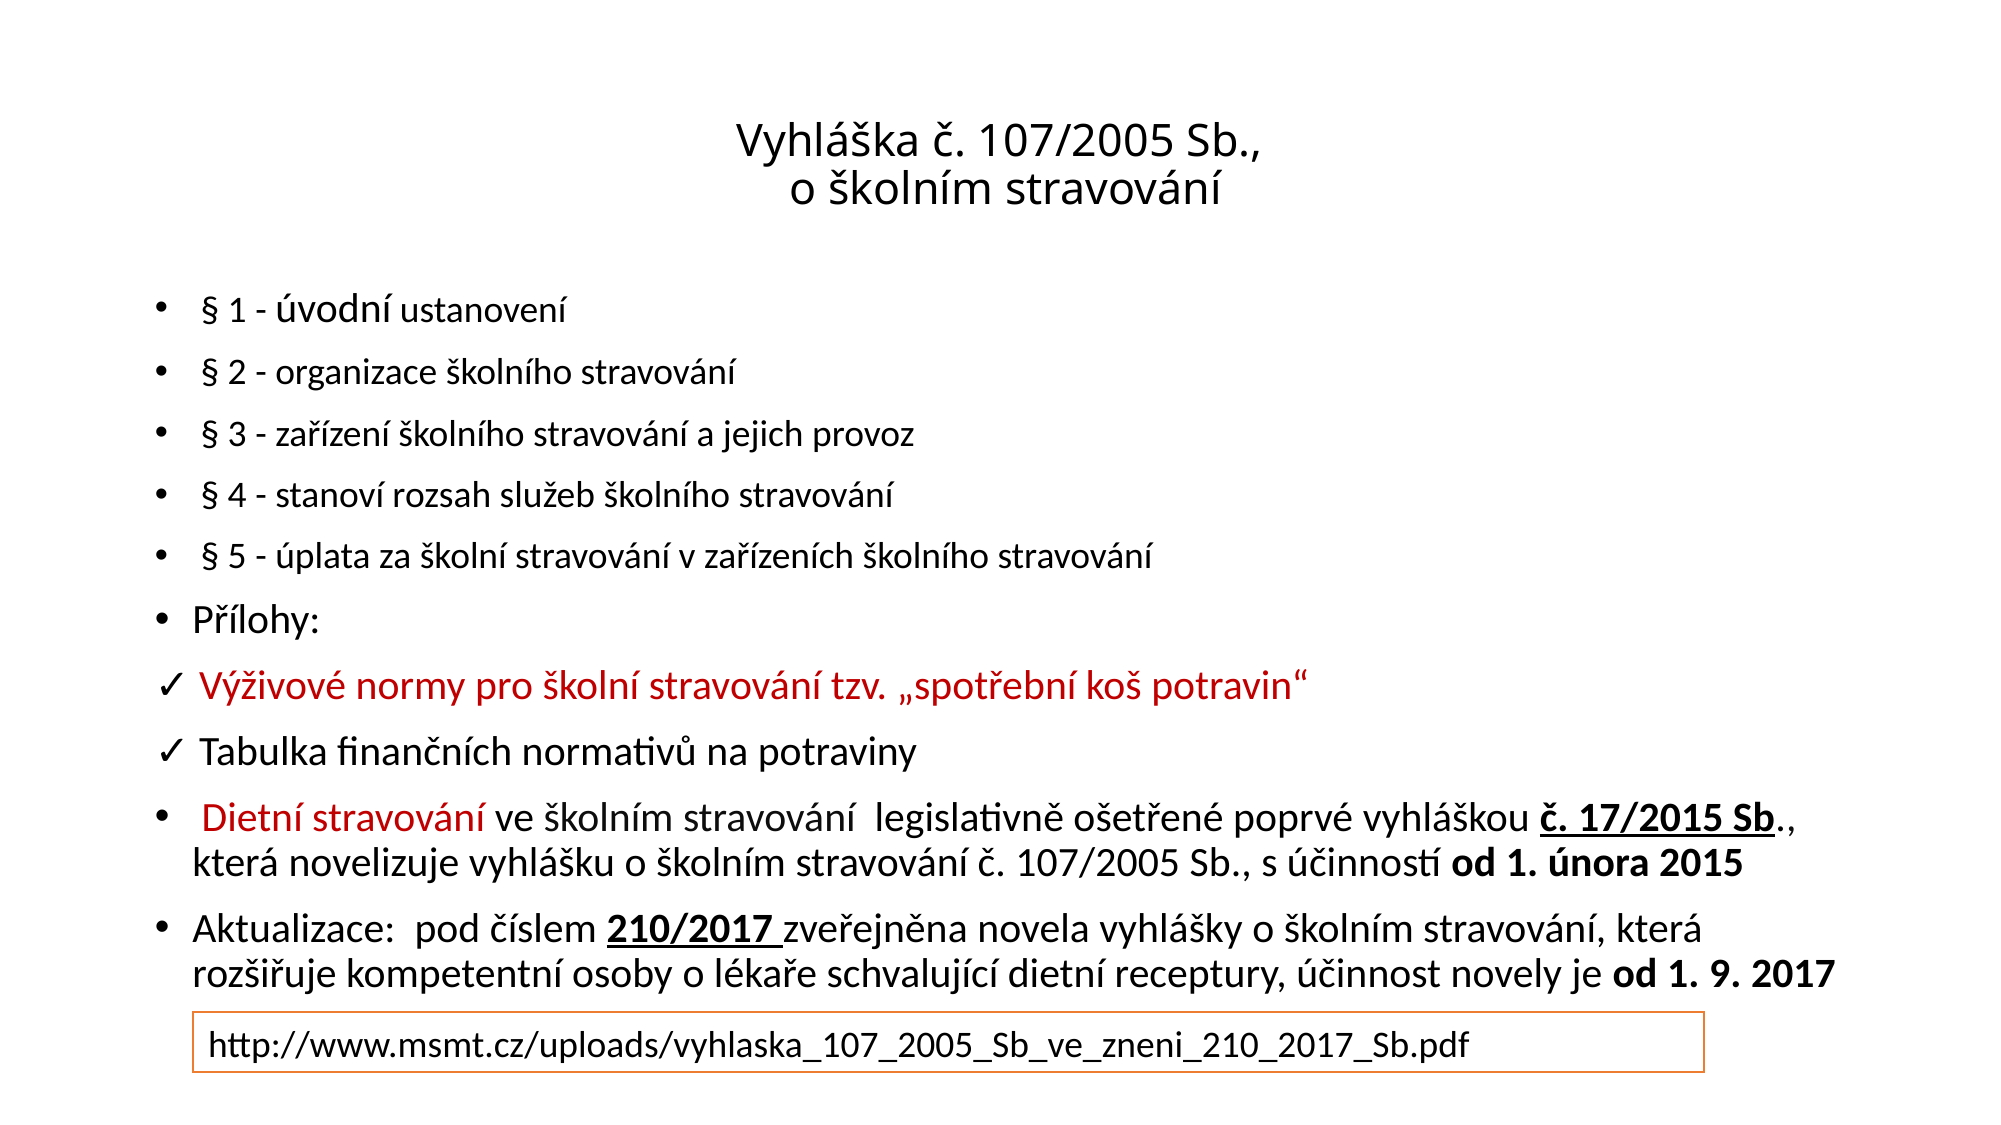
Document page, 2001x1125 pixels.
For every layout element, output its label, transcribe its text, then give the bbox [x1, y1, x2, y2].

title Vyhláška č. 107/2005 Sb., o školním stravování [137, 59, 1863, 278]
list § 1 - úvodní ustanovení § 2 - organizace školního stravování § 3 - zařízení školního stravování a jejich provoz § 4 - stanoví rozsah služeb školního stravování § 5 - úplata za školní stravování v zařízeních školního stravování Přílohy: ✓ Výživové normy pro školní stravování tzv. „spotřební koš potravin“ ✓ Tabulka finančních normativů na potraviny Dietní stravování ve školním stravování legislativně ošetřené poprvé vyhláškou č. 17/2015 Sb., která novelizuje vyhlášku o školním stravování č. 107/2005 Sb., s účinností od 1. února 2015 Aktualizace: pod číslem 210/2017 zveřejněna novela vyhlášky o školním stravování, která rozšiřuje kompetentní osoby o lékaře schvalující dietní receptury, účinnost novely je od 1. 9. 2017 [139, 279, 1863, 994]
text_box http://www.msmt.cz/uploads/vyhlaska_107_2005_Sb_ve_zneni_210_2017_Sb.pdf [192, 1011, 1705, 1073]
